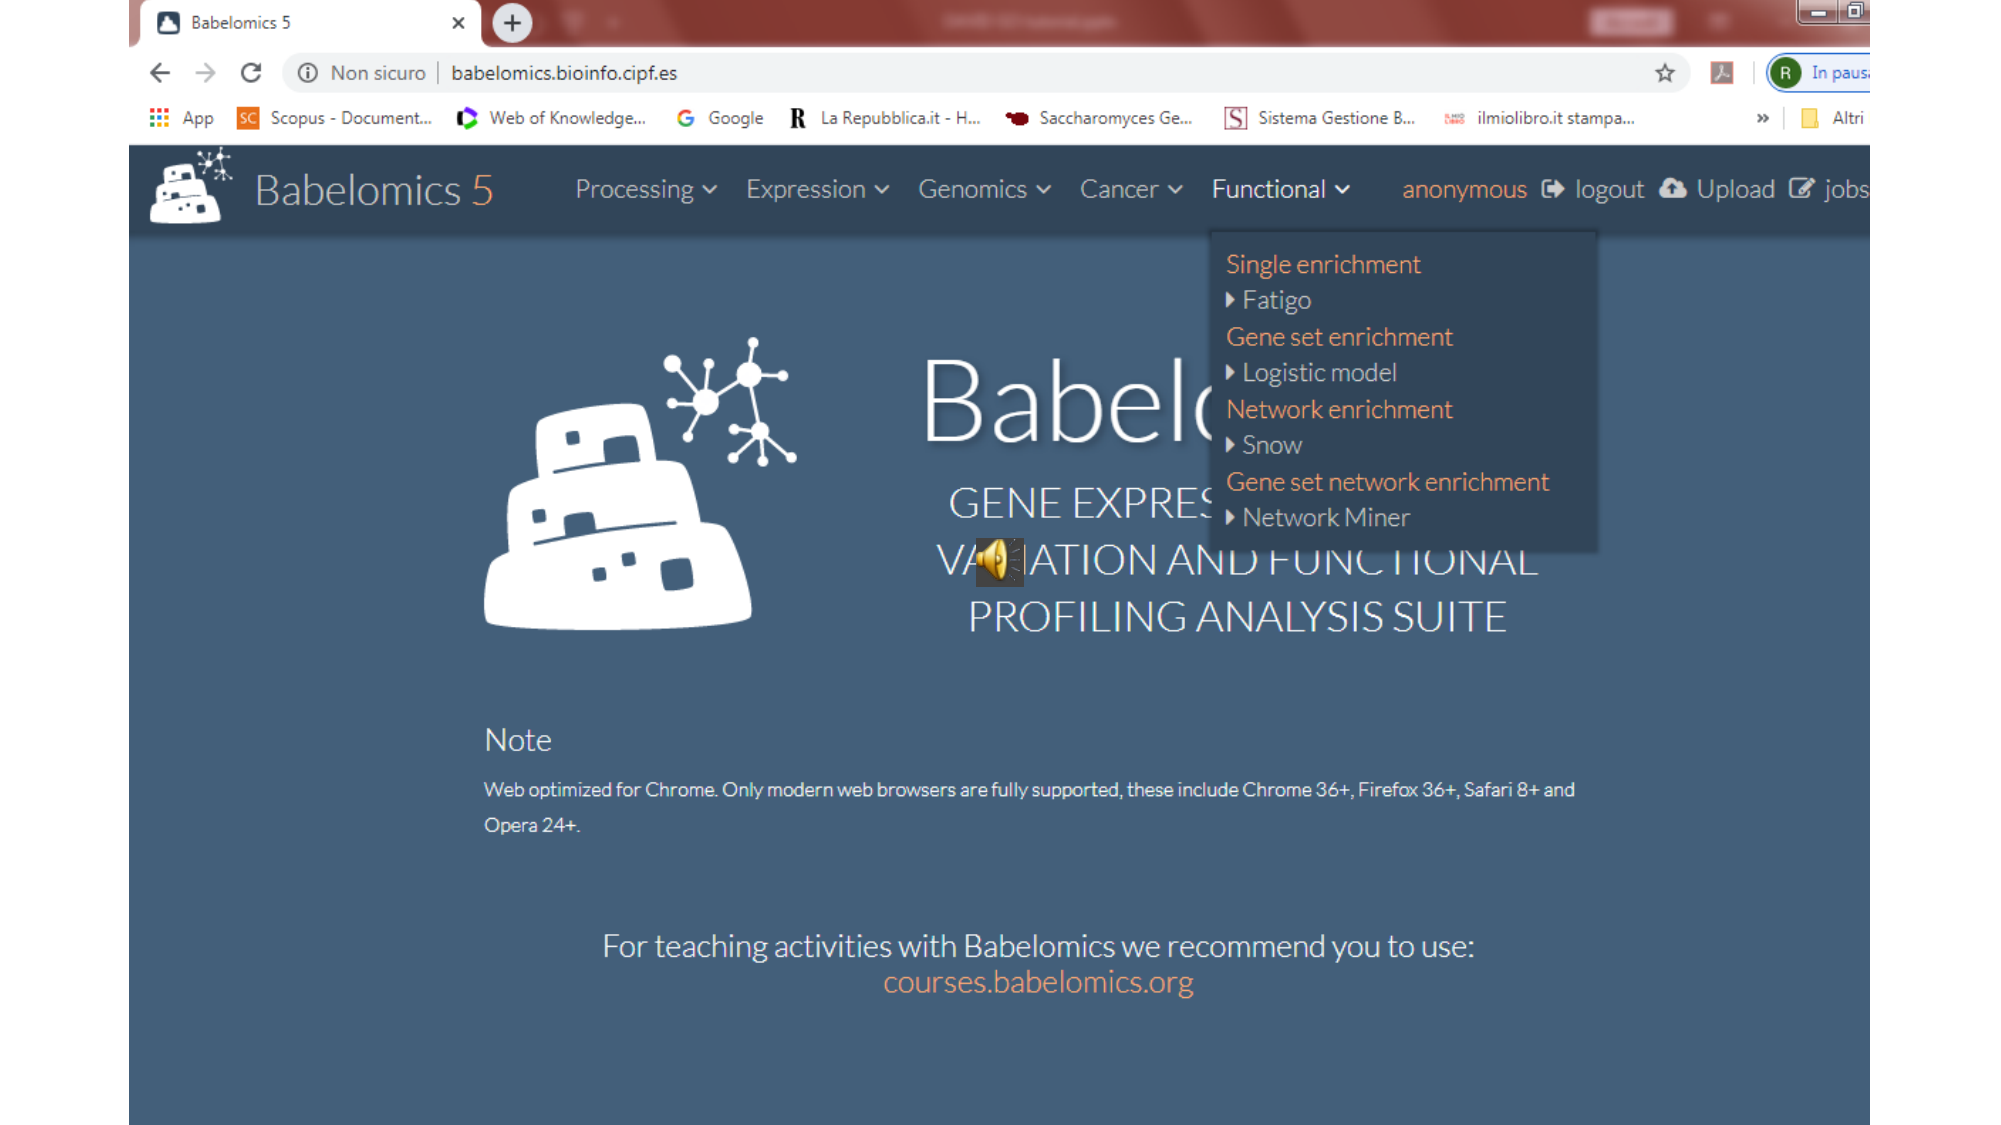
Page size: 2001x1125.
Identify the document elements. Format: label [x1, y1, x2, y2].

picture [129, 0, 1871, 1125]
